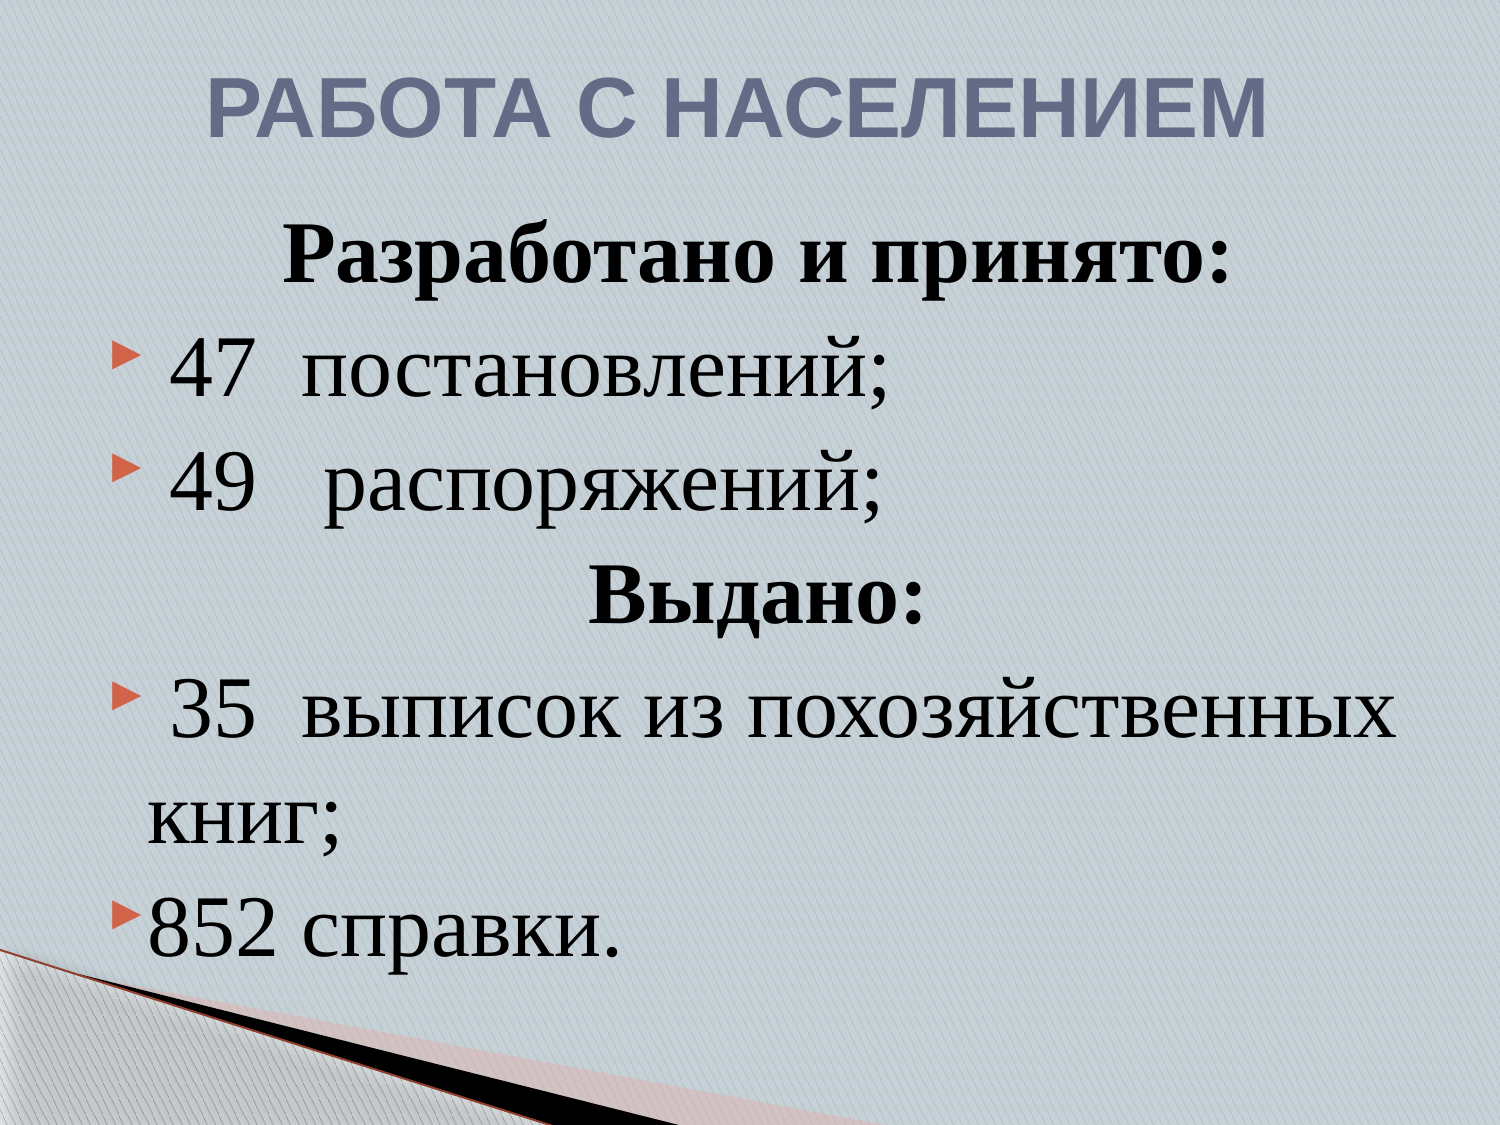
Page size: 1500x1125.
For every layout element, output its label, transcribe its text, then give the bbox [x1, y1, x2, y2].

list Разработано и принято: 47 постановлений; 49 распоряжений; Выдано: 35 выписок из похозяйственных книг; 852 справки. [75, 233, 1425, 986]
title РАБОТА С НАСЕЛЕНИЕМ [75, 45, 1425, 233]
